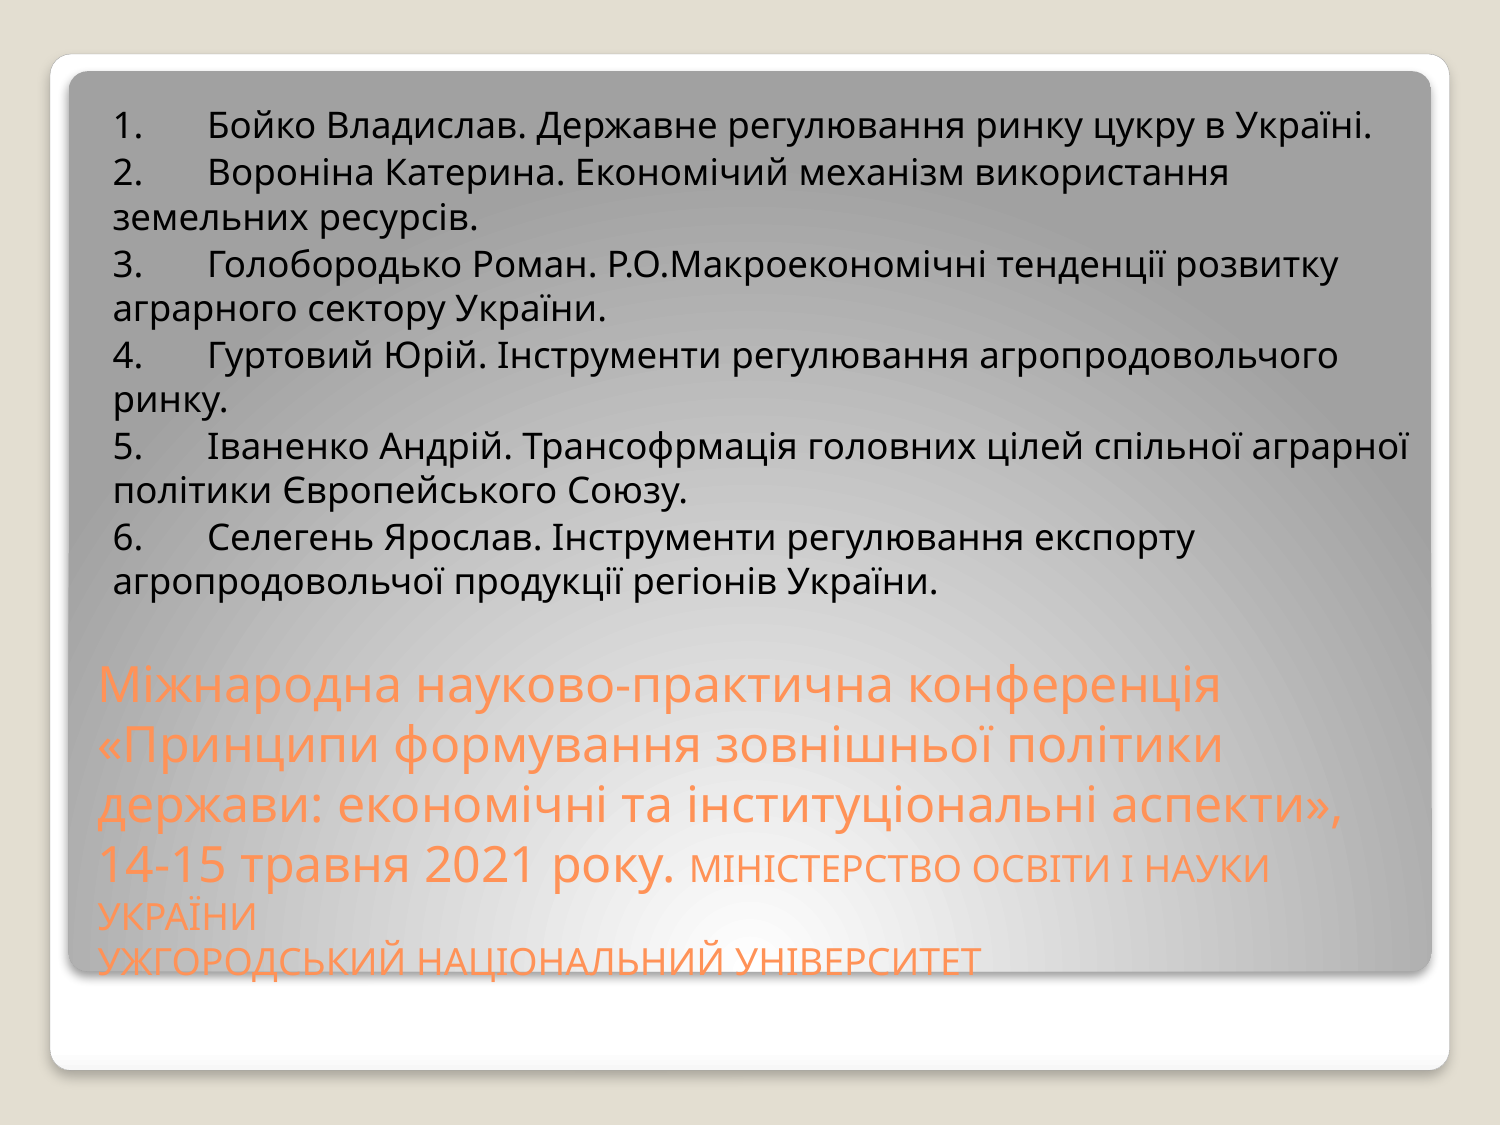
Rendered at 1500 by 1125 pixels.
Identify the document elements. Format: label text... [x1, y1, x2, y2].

title Міжнародна науково-практична конференція «Принципи формування зовнішньої політики держави: економічні та інституціональні аспекти», 14-15 травня 2021 року. МІНІСТЕРСТВО ОСВІТИ І НАУКИ УКРАЇНИ УЖГОРОДСЬКИЙ НАЦІОНАЛЬНИЙ УНІВЕРСИТЕТ [82, 817, 1425, 990]
list 1. Бойко Владислав. Державне регулювання ринку цукру в Україні. 2. Вороніна Катерина. Економічий механізм використання земельних ресурсів. 3. Голобородько Роман. Р.О.Макроекономічні тенденції розвитку аграрного сектору України. 4. Гуртовий Юрій. Інструменти регулювання агропродовольчого ринку. 5. Іваненко Андрій. Трансофрмація головних цілей спільної аграрної політики Європейського Союзу. 6. Селегень Ярослав. Інструменти регулювання експорту агропродовольчої продукції регіонів України. [82, 86, 1425, 622]
